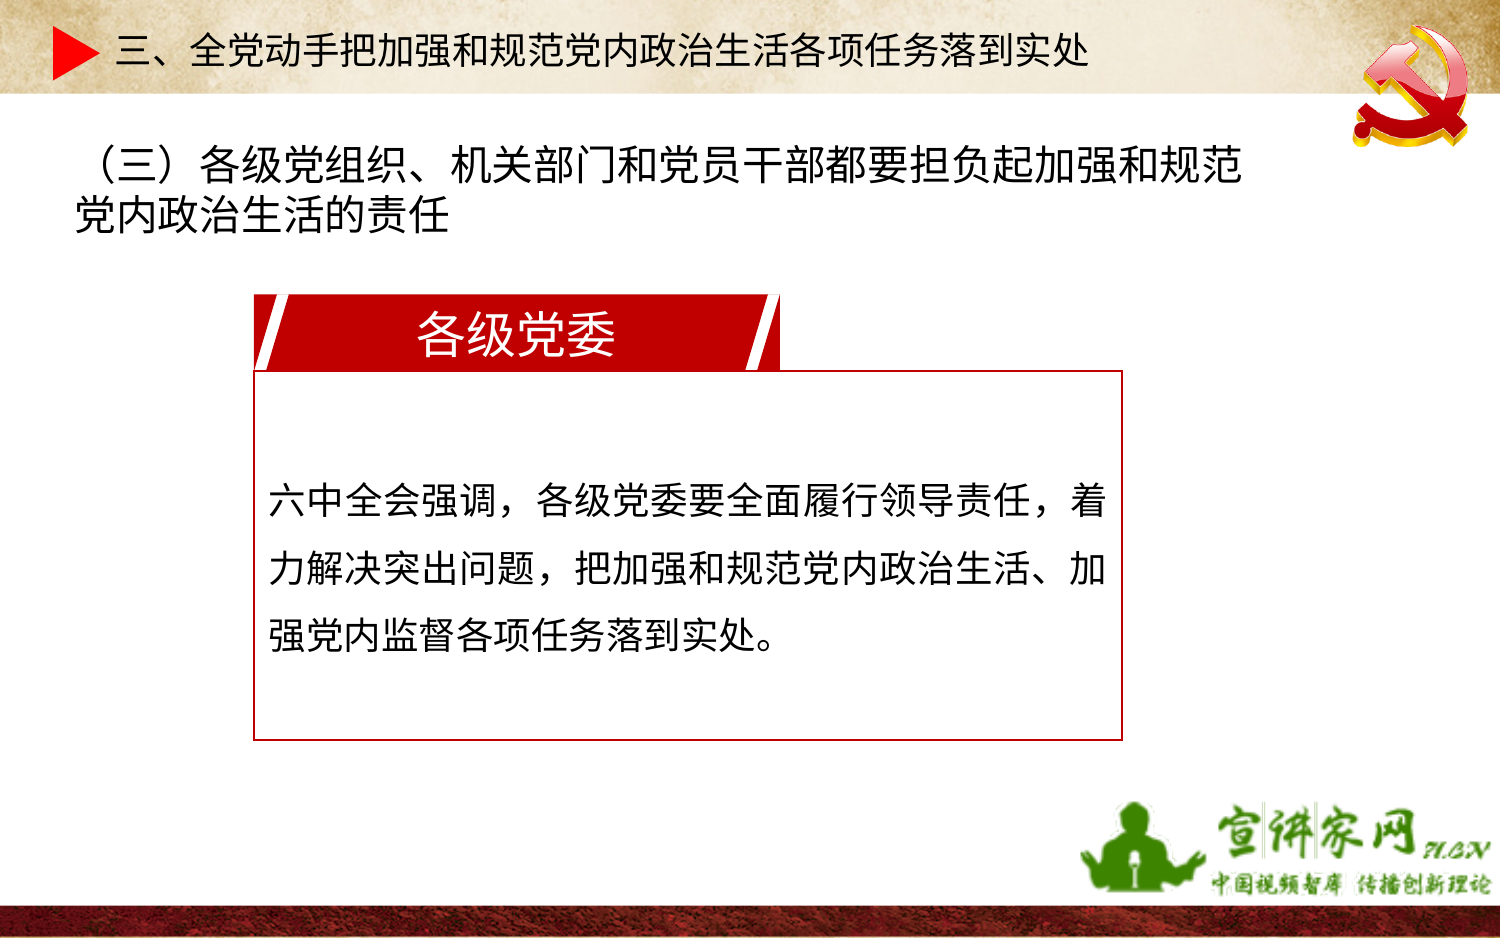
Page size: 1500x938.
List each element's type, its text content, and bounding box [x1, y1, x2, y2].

picture [0, 773, 1500, 938]
text_box （三）各级党组织、机关部门和党员干部都要担负起加强和规范 党内政治生活的责任 [59, 131, 1306, 247]
picture [0, 0, 1500, 147]
text_box 三、全党动手把加强和规范党内政治生活各项任务落到实处 [100, 19, 1270, 80]
text_box 六中全会强调，各级党委要全面履行领导责任，着力解决突出问题，把加强和规范党内政治生活、加强党内监督各项任务落到实处。 [253, 371, 1123, 741]
text_box 各级党委 [253, 294, 780, 372]
